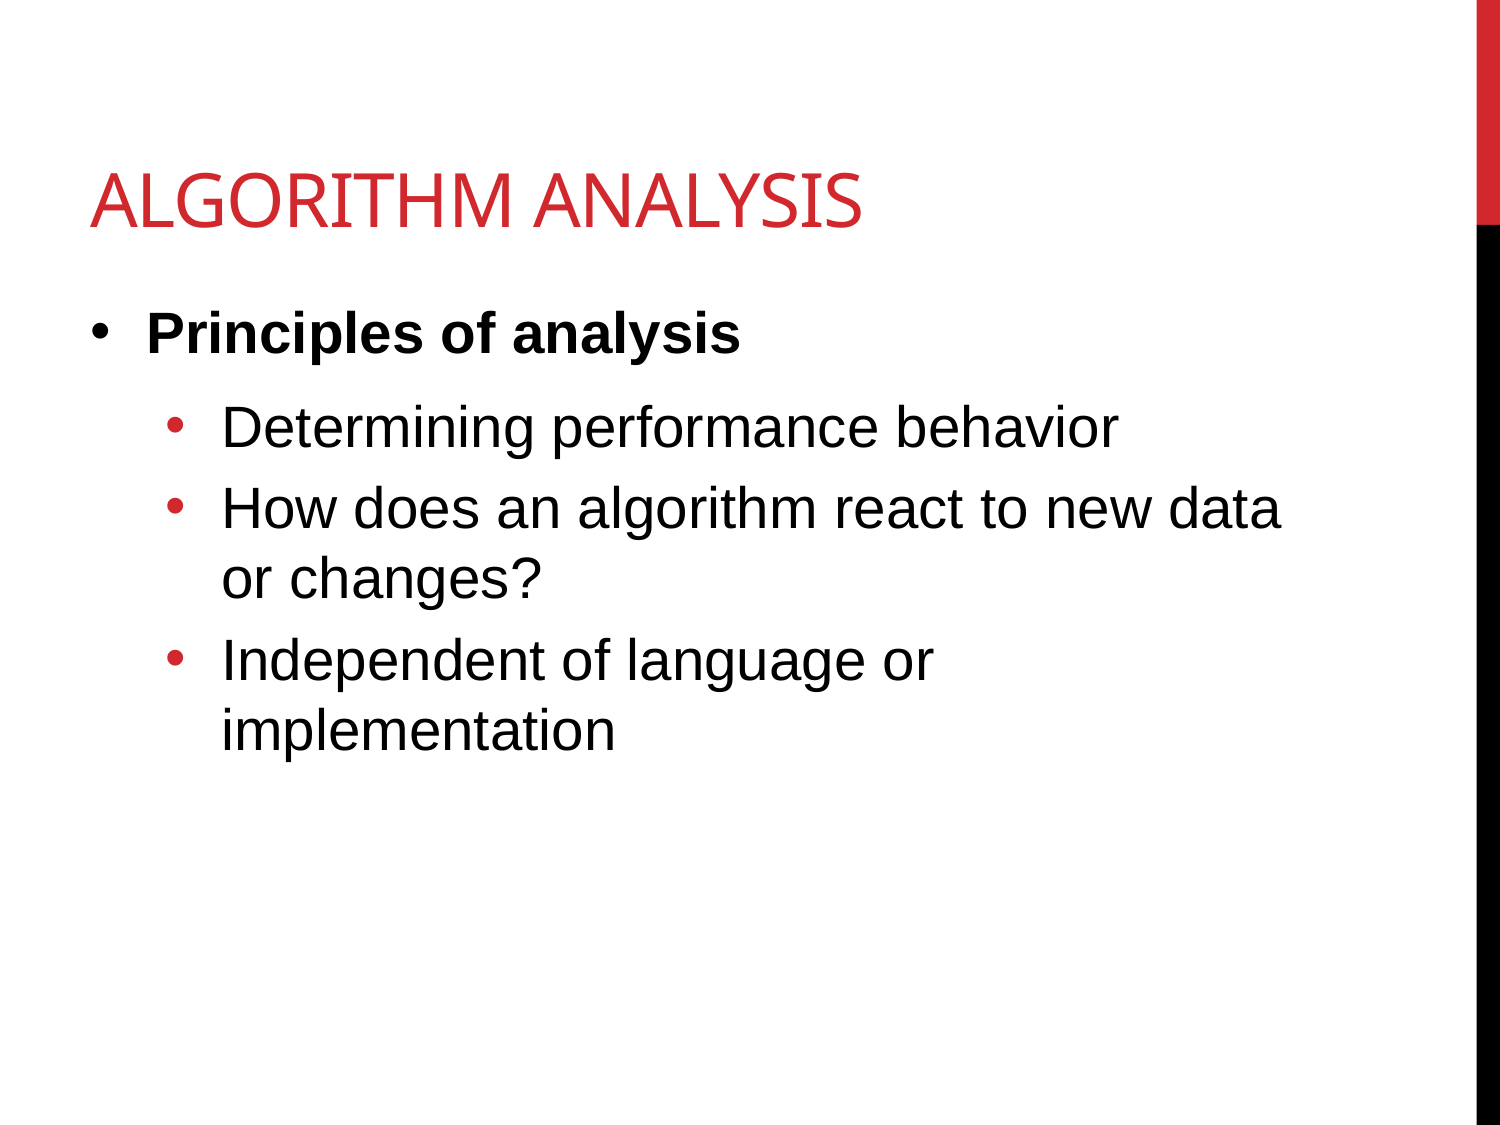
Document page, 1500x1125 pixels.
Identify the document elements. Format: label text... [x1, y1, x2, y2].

title Algorithm analysis [75, 25, 1500, 250]
list Principles of analysis Determining performance behavior How does an algorithm react to new data or changes? Independent of language or implementation [75, 287, 1325, 1005]
